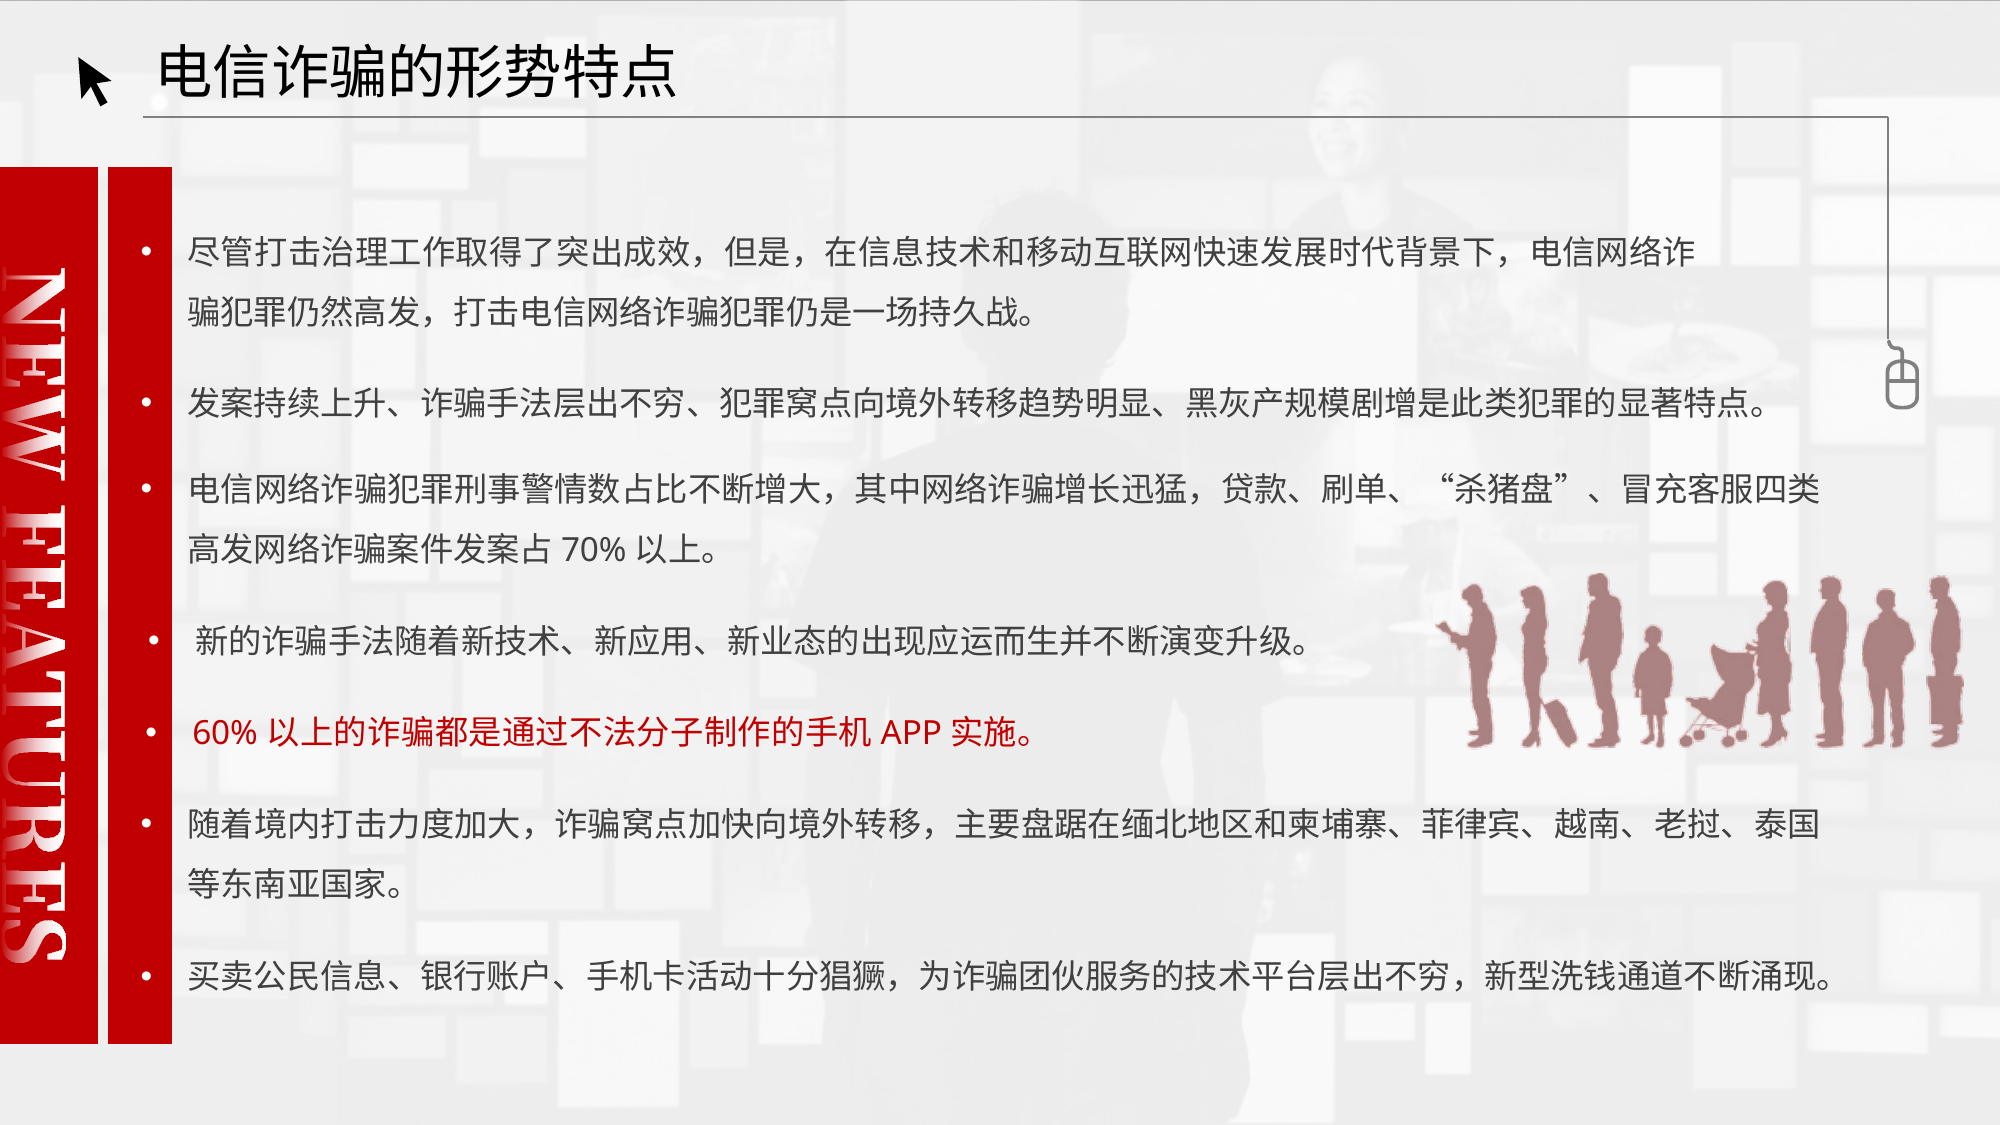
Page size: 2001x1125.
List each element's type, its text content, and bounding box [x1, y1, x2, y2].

text_box [0, 167, 98, 1044]
text_box 尽管打击治理工作取得了突出成效，但是，在信息技术和移动互联网快速发展时代背景下，电信网络诈骗犯罪仍然高发，打击电信网络诈骗犯罪仍是一场持久战。 [125, 204, 1712, 339]
text_box 电信网络诈骗犯罪刑事警情数占比不断增大，其中网络诈骗增长迅猛，贷款、刷单、“杀猪盘”、冒充客服四类高发网络诈骗案件发案占70%以上。 [125, 440, 1836, 575]
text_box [0, 267, 66, 964]
picture [1435, 573, 1964, 759]
text_box 电信诈骗的形势特点 [139, 27, 803, 113]
text_box [108, 167, 172, 1044]
text_box 60%以上的诈骗都是通过不法分子制作的手机APP实施。 [130, 684, 1033, 759]
text_box 发案持续上升、诈骗手法层出不穷、犯罪窝点向境外转移趋势明显、黑灰产规模剧增是此类犯罪的显著特点。 [125, 354, 1844, 430]
text_box 随着境内打击力度加大，诈骗窝点加快向境外转移，主要盘踞在缅北地区和柬埔寨、菲律宾、越南、老挝、泰国等东南亚国家。 [125, 776, 1836, 911]
text_box 买卖公民信息、银行账户、手机卡活动十分猖獗，为诈骗团伙服务的技术平台层出不穷，新型洗钱通道不断涌现。 [125, 928, 1947, 1003]
text_box 新的诈骗手法随着新技术、新应用、新业态的出现应运而生并不断演变升级。 [133, 592, 1341, 668]
